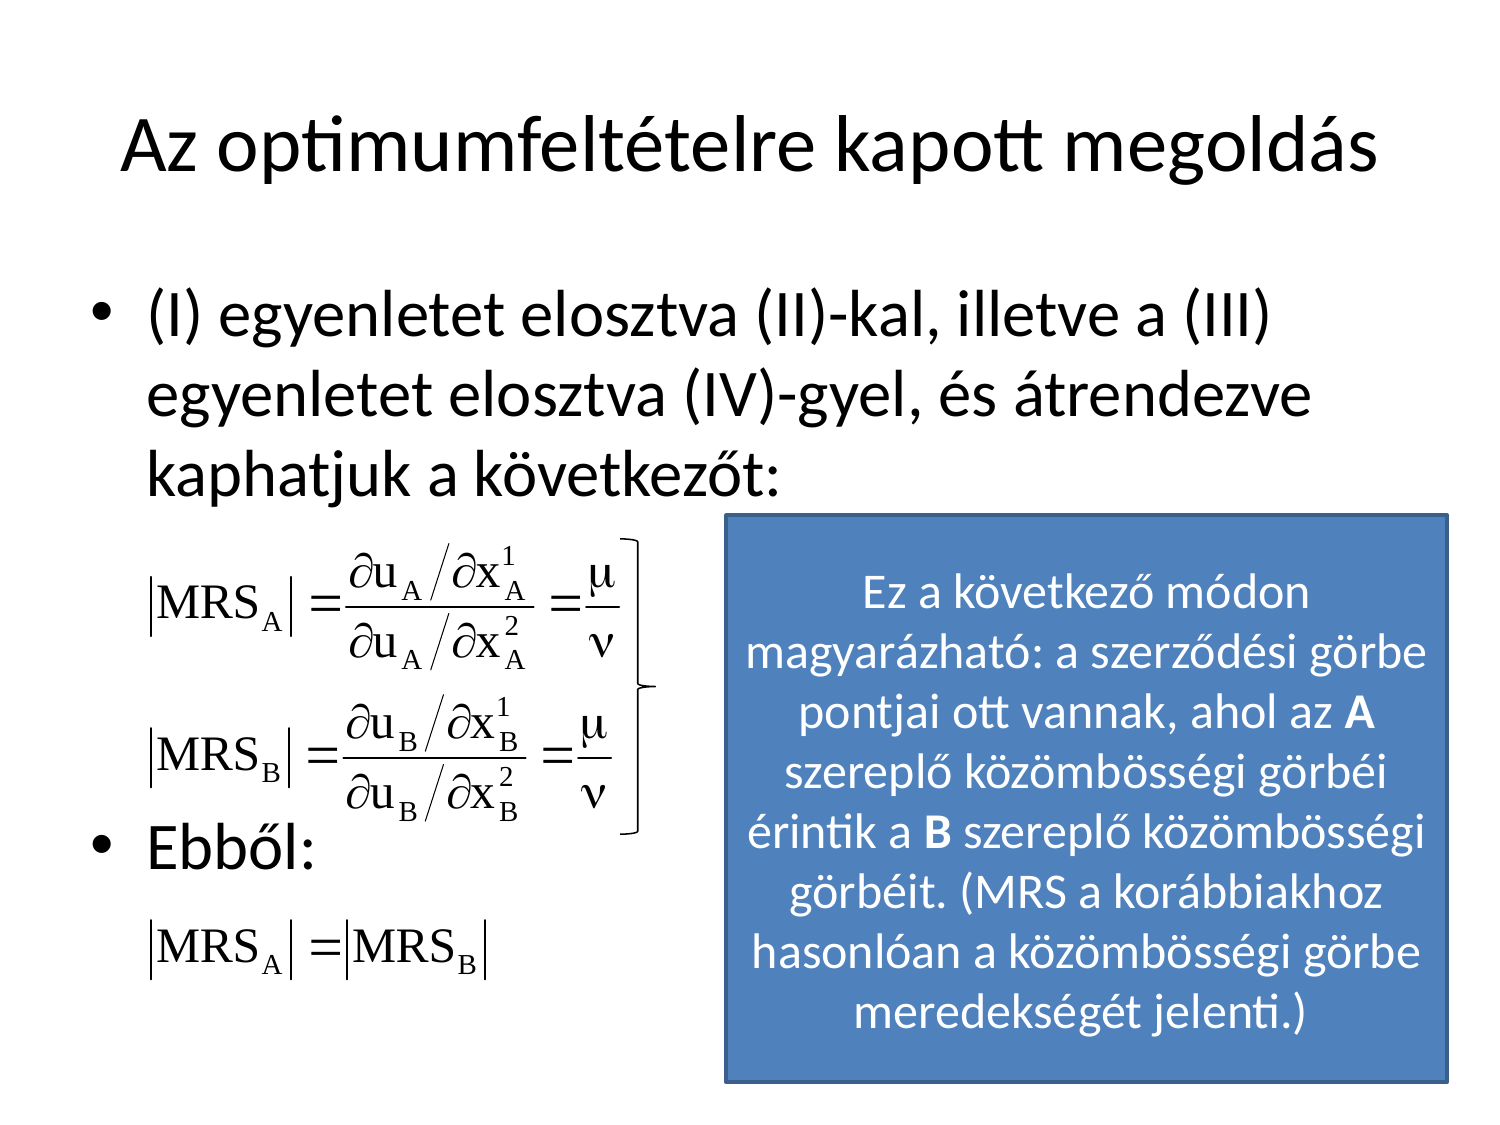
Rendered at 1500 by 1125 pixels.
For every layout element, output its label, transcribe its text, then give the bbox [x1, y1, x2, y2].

text_box Ez a következő módon magyarázható: a szerződési görbe pontjai ott vannak, ahol az A szereplő közömbösségi görbéi érintik a B szereplő közömbösségi görbéit. (MRS a korábbiakhoz hasonlóan a közömbösségi görbe meredekségét jelenti.) [724, 513, 1449, 1084]
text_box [141, 534, 629, 989]
title Az optimumfeltételre kapott megoldás [75, 45, 1425, 233]
list (I) egyenletet elosztva (II)-kal, illetve a (III) egyenletet elosztva (IV)-gyel, és átrendezve kaphatjuk a következőt: Ebből: [75, 262, 1425, 1005]
text_box [632, 538, 657, 835]
